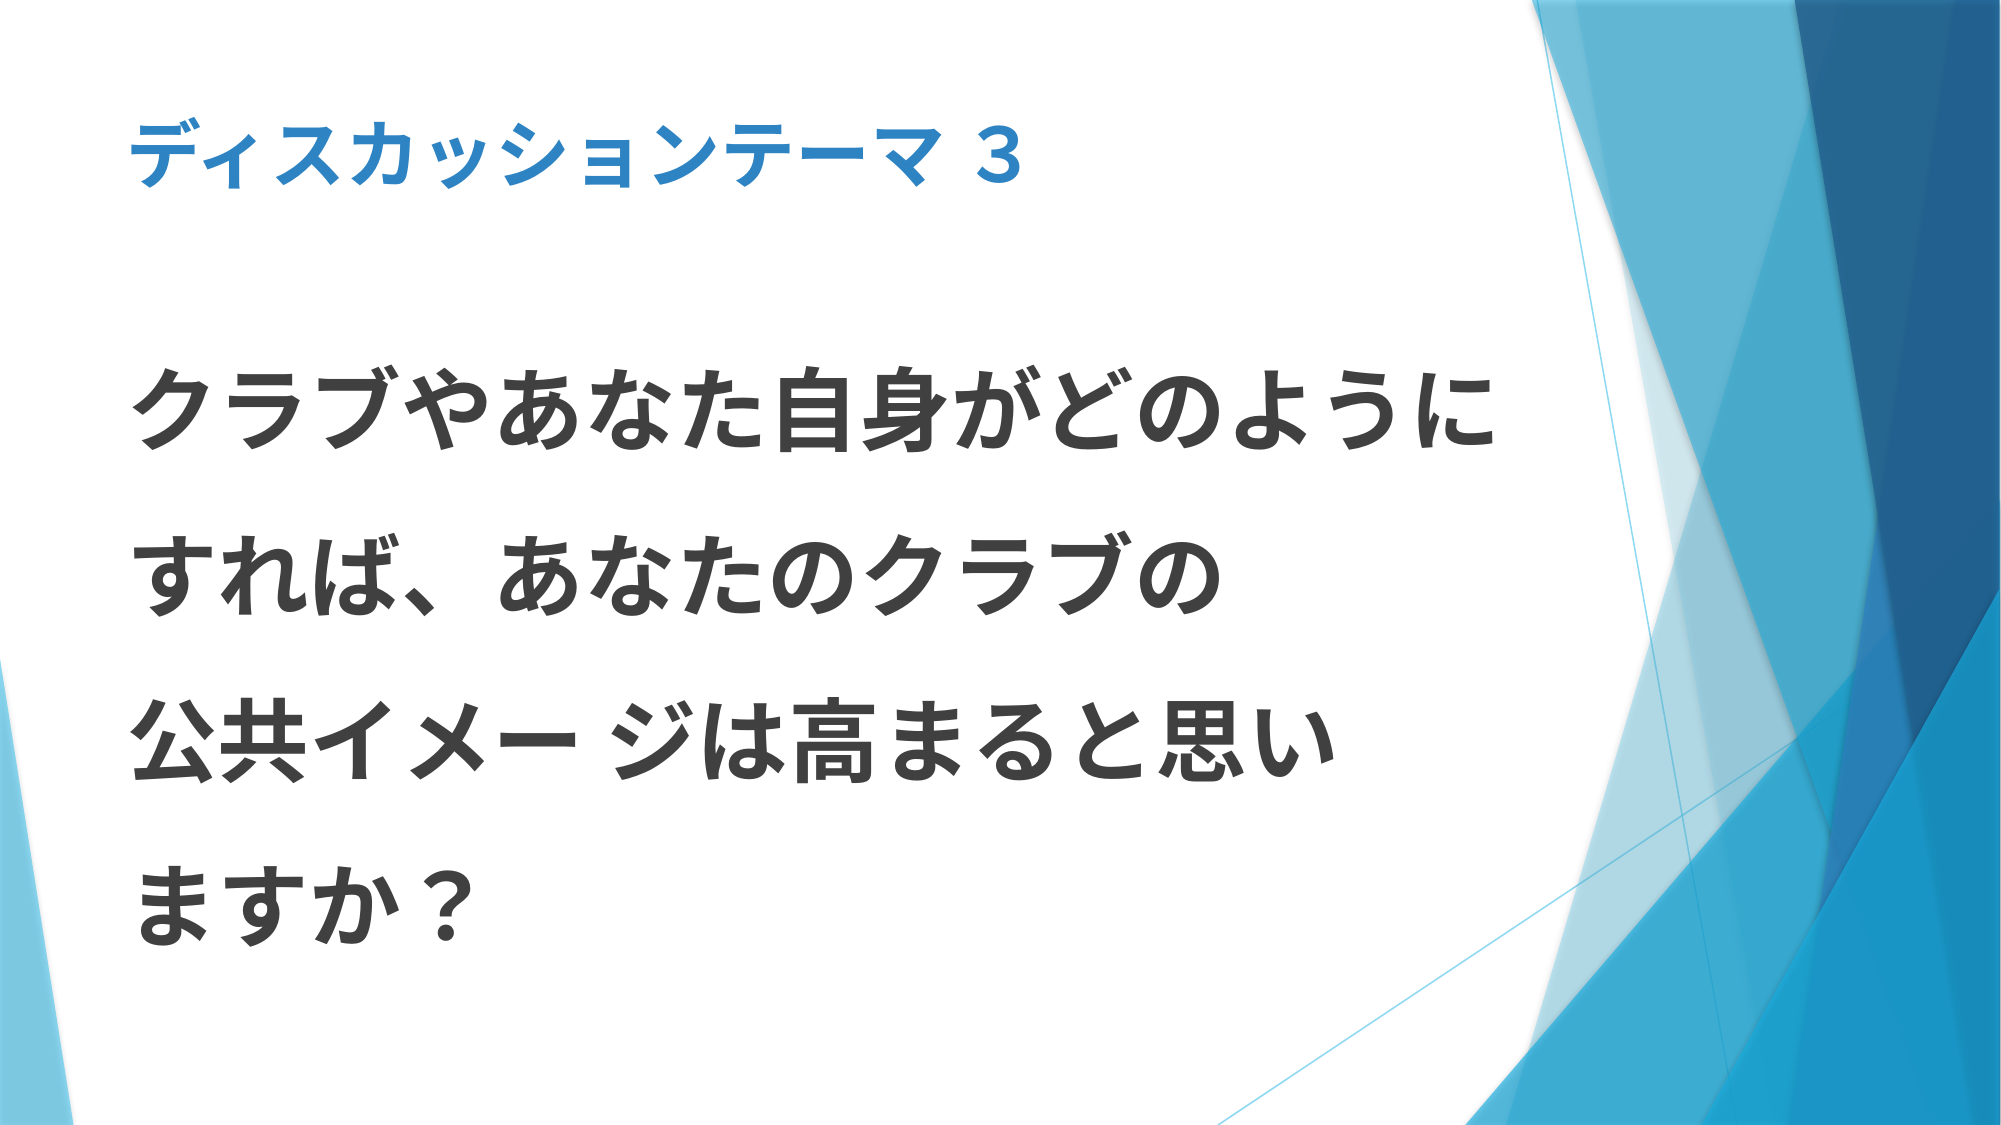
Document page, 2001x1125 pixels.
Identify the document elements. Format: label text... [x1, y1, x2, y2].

title ディスカッションテーマ ３ [111, 99, 1522, 246]
list クラブやあなた自身がどのように すれば、あなたのクラブの 公共イメー ジは高まると思い ますか？ [111, 290, 1522, 1043]
